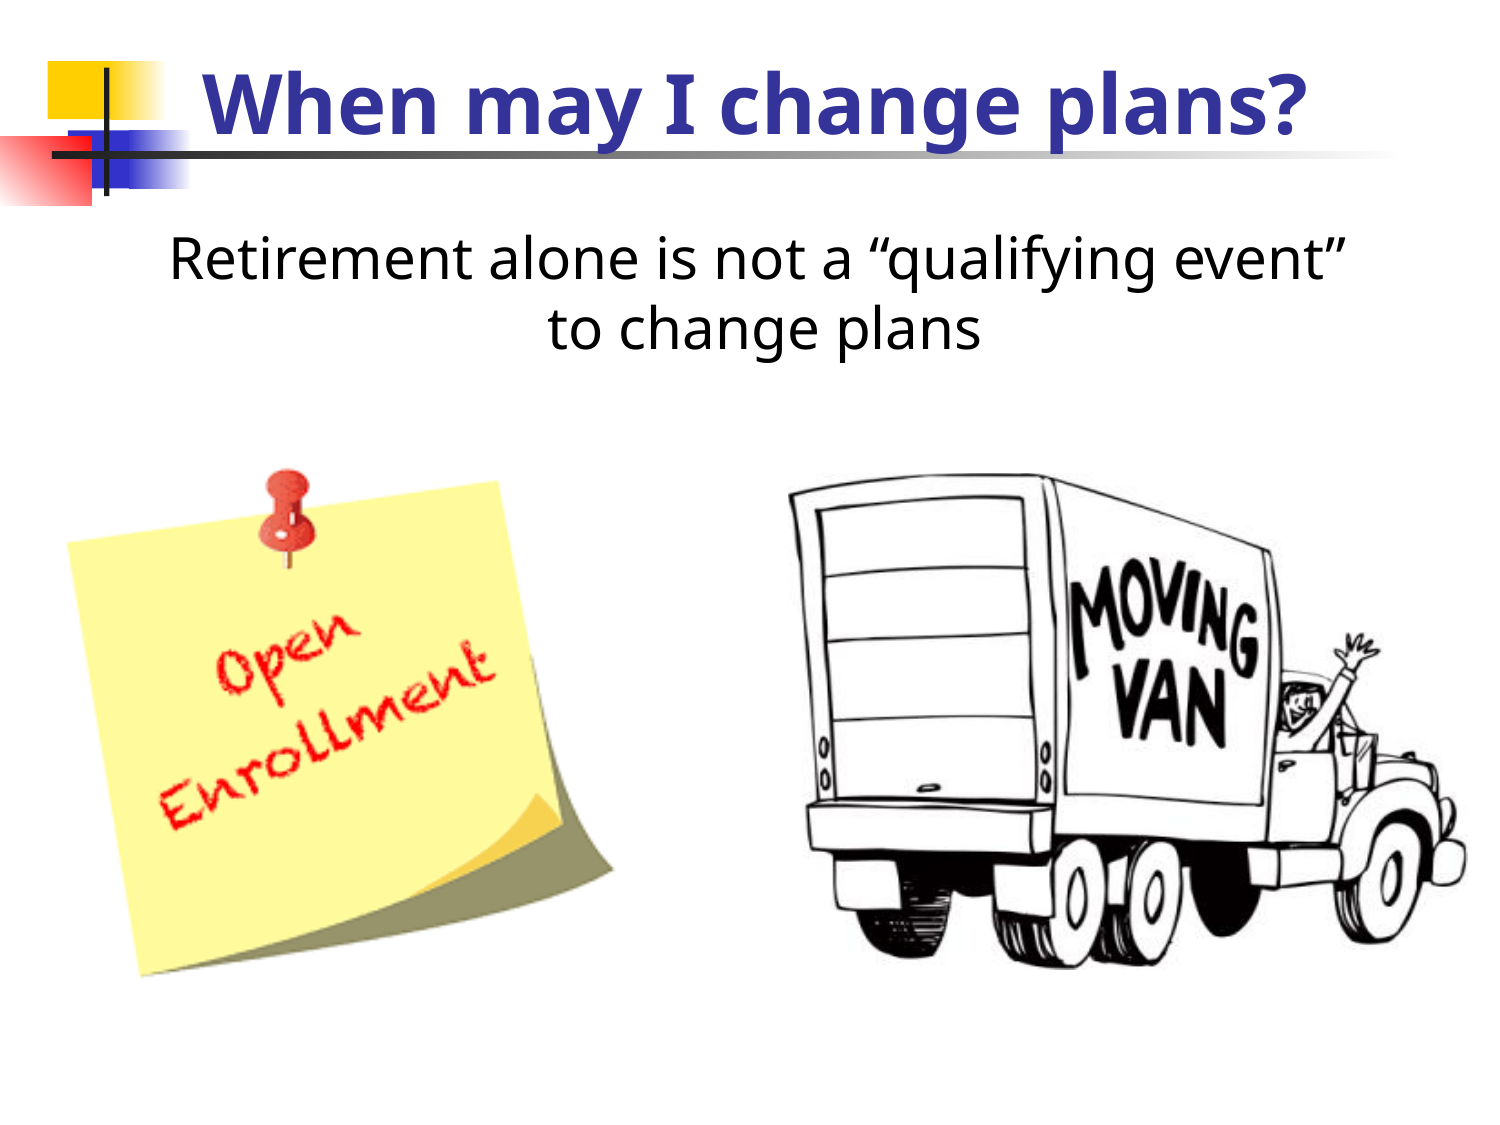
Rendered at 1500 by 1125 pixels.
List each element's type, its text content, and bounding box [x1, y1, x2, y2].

picture [61, 452, 618, 992]
title When may I change plans? [187, 35, 1481, 159]
text_box Retirement alone is not a “qualifying event” to change plans [153, 213, 1362, 369]
picture [787, 473, 1468, 971]
